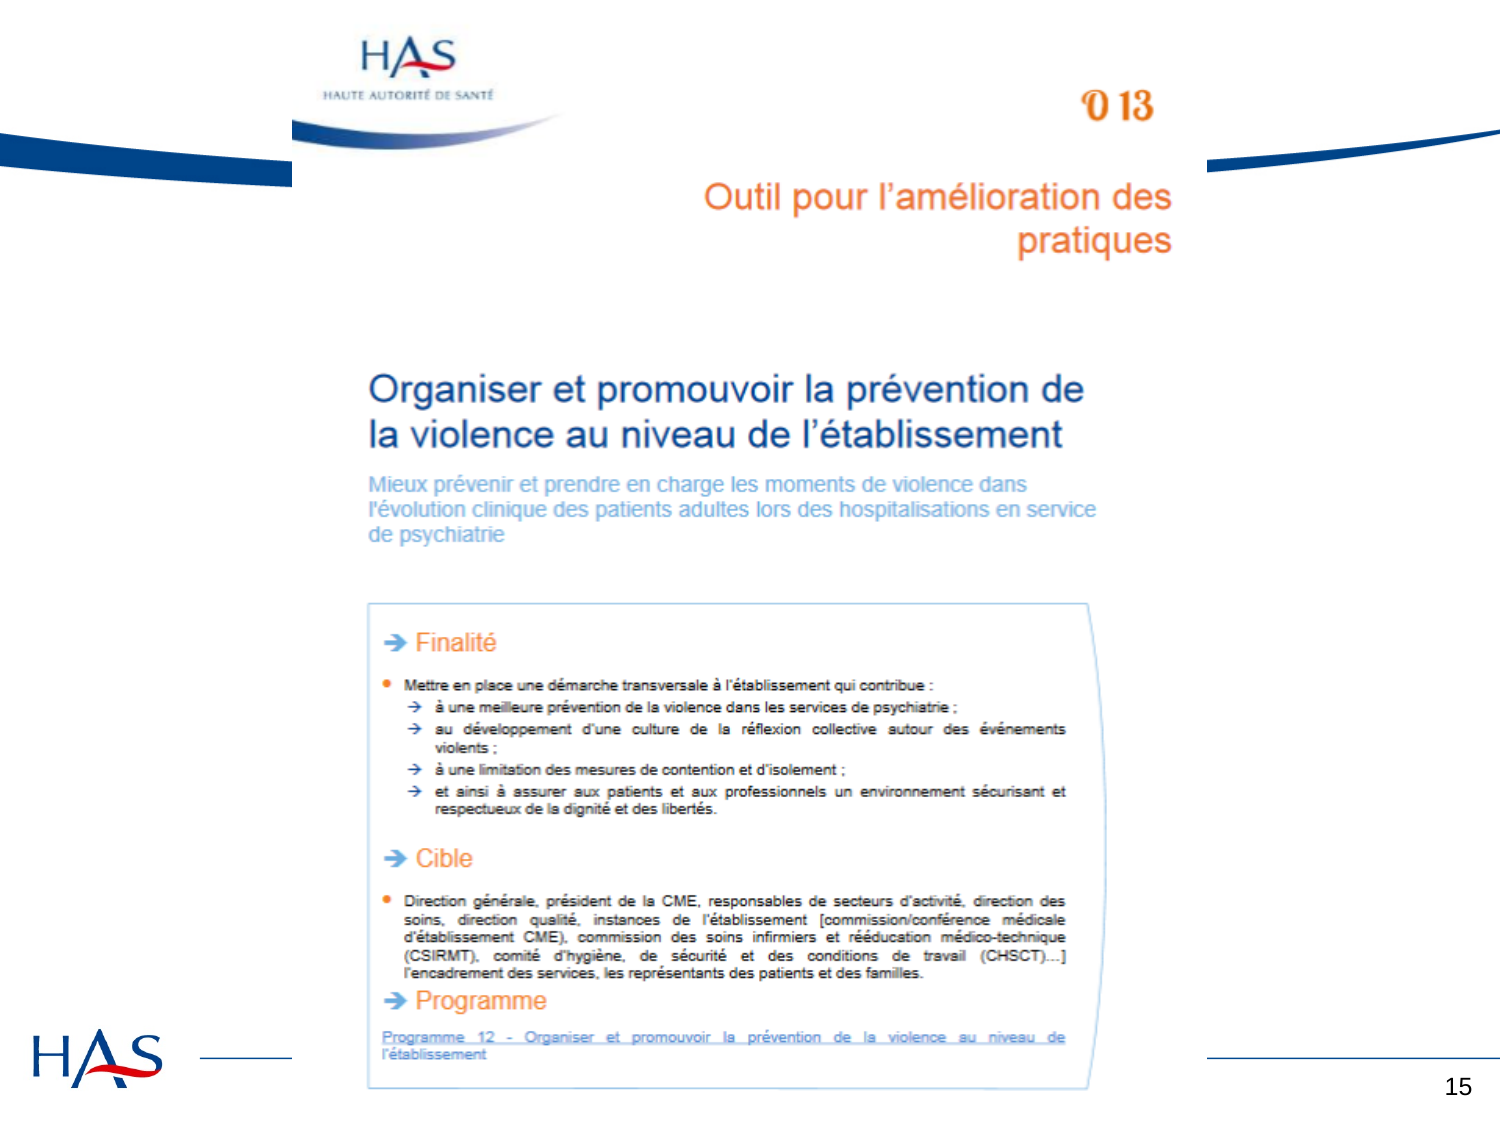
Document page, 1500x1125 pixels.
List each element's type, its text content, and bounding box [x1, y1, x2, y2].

picture [0, 0, 1500, 1125]
slide_number 15 [1175, 1062, 1488, 1125]
